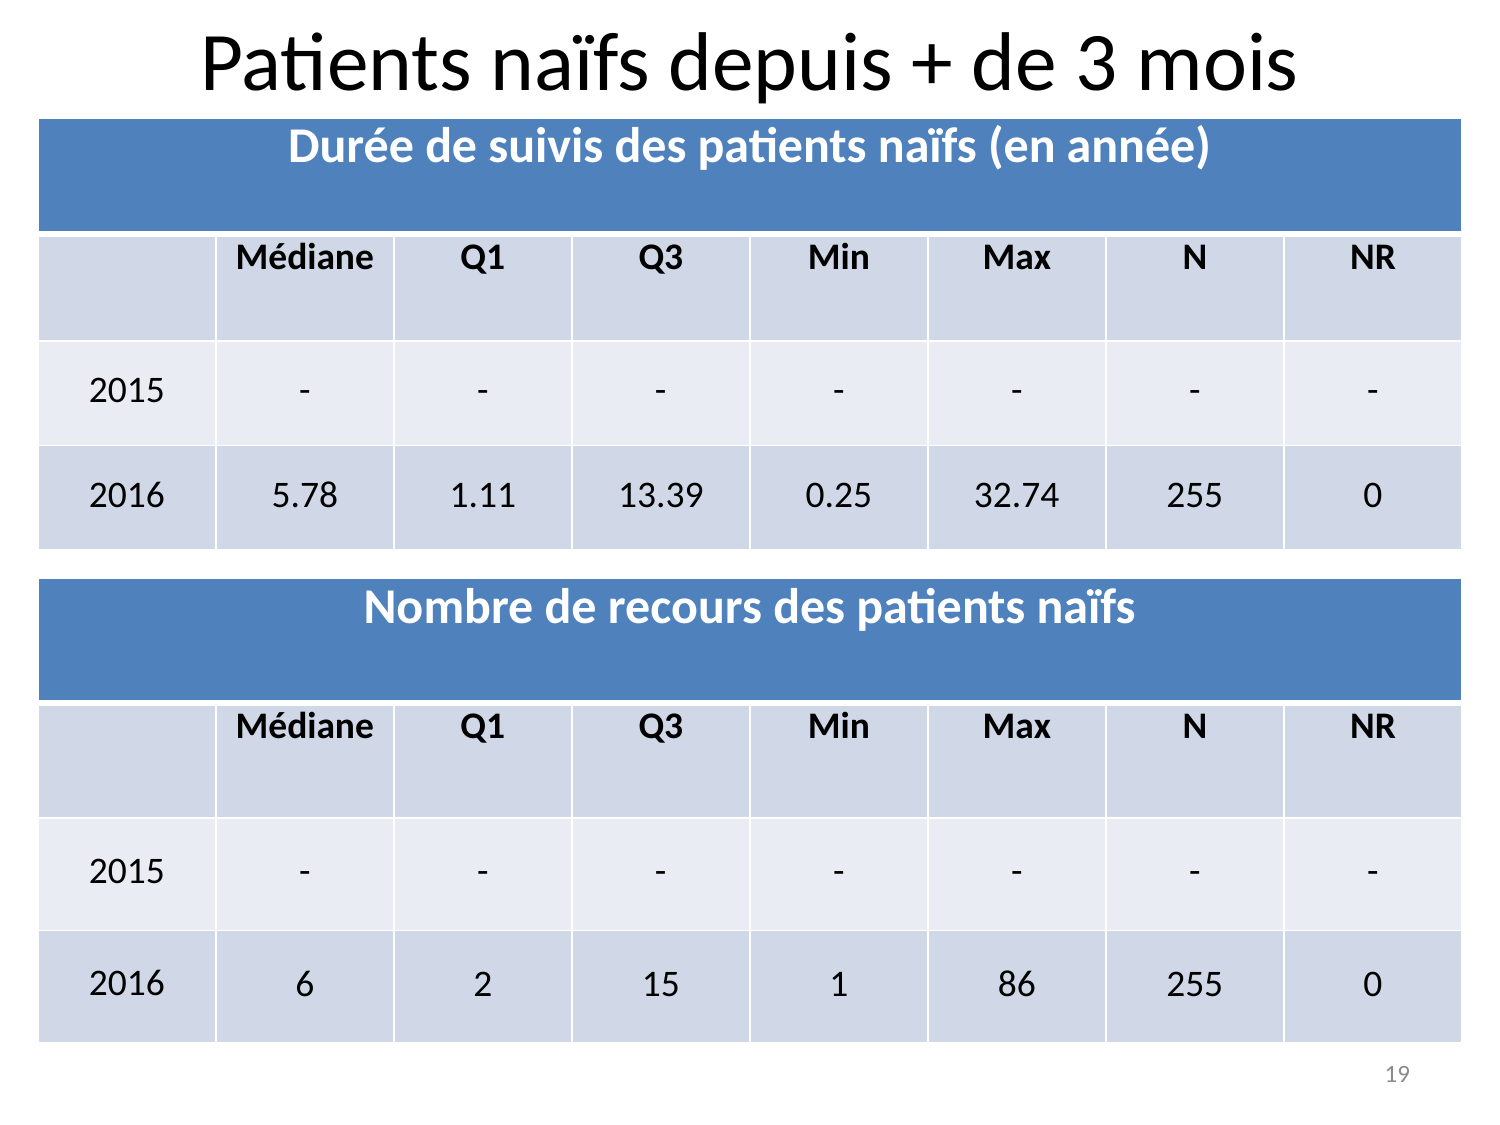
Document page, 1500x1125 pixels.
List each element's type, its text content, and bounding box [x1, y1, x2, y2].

table_cell Max [929, 237, 1105, 340]
table_cell - [929, 819, 1105, 930]
table_cell 1 [751, 931, 927, 1042]
table_cell 1.11 [395, 446, 571, 549]
table_cell 6 [217, 931, 393, 1042]
table_cell Q1 [395, 706, 571, 817]
table_cell N [1107, 237, 1283, 340]
table_cell - [751, 819, 927, 930]
table_cell - [573, 342, 749, 445]
table_cell 255 [1107, 931, 1283, 1042]
table_cell Médiane [217, 706, 393, 817]
table_cell 32.74 [929, 446, 1105, 549]
table_cell Min [751, 237, 927, 340]
slide_number 19 [1074, 1043, 1425, 1103]
table_cell NR [1285, 706, 1461, 817]
table_header Durée de suivis des patients naïfs (en année) [39, 119, 1461, 231]
table_cell 86 [929, 931, 1105, 1042]
table_cell - [1285, 342, 1461, 445]
table_cell - [751, 342, 927, 445]
table_cell - [1285, 819, 1461, 930]
table_cell Q3 [573, 237, 749, 340]
table_cell N [1107, 706, 1283, 817]
table_cell 2016 [39, 446, 215, 549]
table_cell Médiane [217, 237, 393, 340]
text_box Patients naïfs depuis + de 3 mois [0, 0, 1500, 115]
table_cell - [217, 819, 393, 930]
table_cell 2 [395, 931, 571, 1042]
table_cell Q3 [573, 706, 749, 817]
table_cell 2016 [39, 931, 215, 1042]
table_cell Q1 [395, 237, 571, 340]
table_cell 2015 [39, 342, 215, 445]
table_cell 0.25 [751, 446, 927, 549]
table_cell - [1107, 342, 1283, 445]
table_cell - [395, 342, 571, 445]
table_cell Min [751, 706, 927, 817]
table_cell - [1107, 819, 1283, 930]
table_cell Max [929, 706, 1105, 817]
table_cell - [217, 342, 393, 445]
table_cell - [395, 819, 571, 930]
table_cell 0 [1285, 446, 1461, 549]
table_cell - [929, 342, 1105, 445]
table_cell [39, 706, 215, 817]
table_header Nombre de recours des patients naïfs [39, 579, 1461, 700]
table_cell - [573, 819, 749, 930]
table_cell 255 [1107, 446, 1283, 549]
table_cell 2015 [39, 819, 215, 930]
table_cell 5.78 [217, 446, 393, 549]
table_cell 13.39 [573, 446, 749, 549]
table_cell 0 [1285, 931, 1461, 1042]
table_cell 15 [573, 931, 749, 1042]
table_cell [39, 237, 215, 340]
table_cell NR [1285, 237, 1461, 340]
